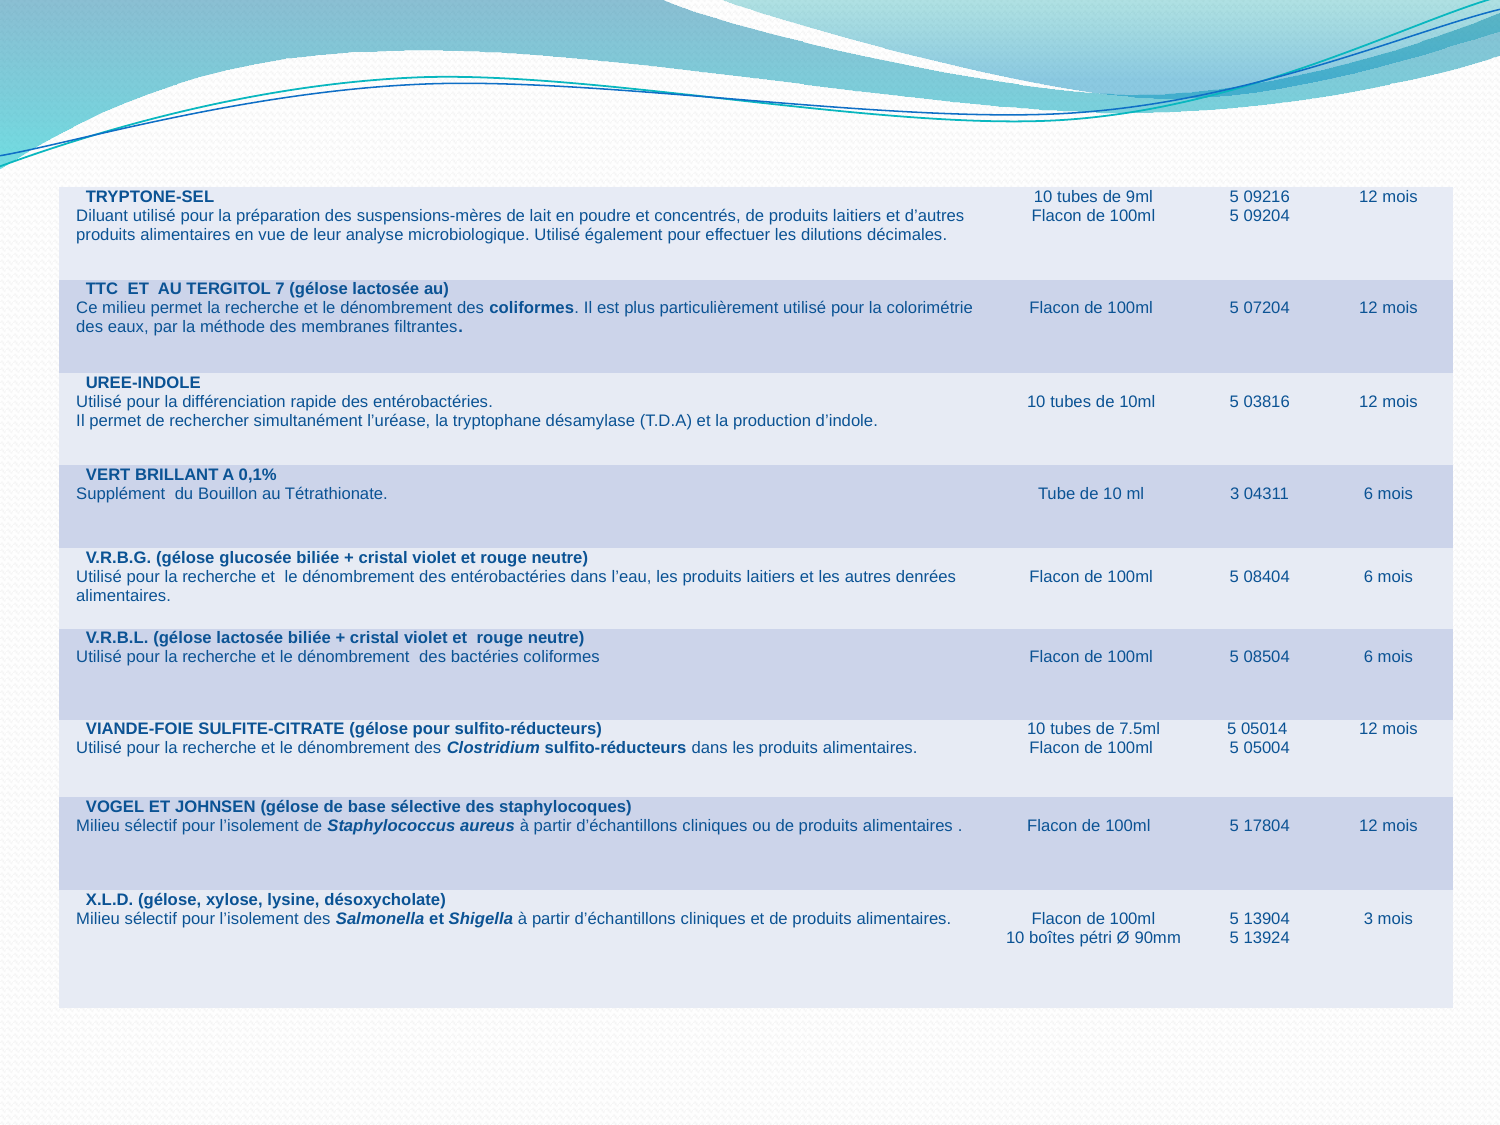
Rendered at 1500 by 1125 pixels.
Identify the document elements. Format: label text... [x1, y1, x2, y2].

table_cell 12 mois [1324, 280, 1453, 373]
table_cell 10 tubes de 10ml [992, 373, 1195, 465]
table_cell 10 tubes de 7.5ml Flacon de 100ml [992, 720, 1195, 797]
table_cell V.R.B.L. (gélose lactosée biliée + cristal violet et rouge neutre) Utilisé pour la recherche et le dénombrement des bactéries coliformes [59, 629, 992, 720]
table_header 10 tubes de 9ml Flacon de 100ml [992, 187, 1195, 280]
table_cell 3 mois [1324, 890, 1453, 1008]
table_header 12 mois [1324, 187, 1453, 280]
table_cell 5 08404 [1195, 548, 1324, 629]
table_cell 5 03816 [1195, 373, 1324, 465]
table_cell Tube de 10 ml [992, 465, 1195, 548]
table_cell 12 mois [1324, 373, 1453, 465]
table_cell 5 17804 [1195, 797, 1324, 890]
table_cell V.R.B.G. (gélose glucosée biliée + cristal violet et rouge neutre) Utilisé pour la recherche et le dénombrement des entérobactéries dans l’eau, les produits laitiers et les autres denrées alimentaires. [59, 548, 992, 629]
table_cell UREE-INDOLE Utilisé pour la différenciation rapide des entérobactéries. Il permet de rechercher simultanément l’uréase, la tryptophane désamylase (T.D.A) et la production d’indole. [59, 373, 992, 465]
table_cell 6 mois [1324, 465, 1453, 548]
table_cell Flacon de 100ml [992, 280, 1195, 373]
table_header TRYPTONE-SEL Diluant utilisé pour la préparation des suspensions-mères de lait en poudre et concentrés, de produits laitiers et d’autres produits alimentaires en vue de leur analyse microbiologique. Utilisé également pour effectuer les dilutions décimales. [59, 187, 992, 280]
table_cell 5 08504 [1195, 629, 1324, 720]
table_cell 12 mois [1324, 720, 1453, 797]
table_cell Flacon de 100ml 10 boîtes pétri Ø 90mm [992, 890, 1195, 1008]
table_cell X.L.D. (gélose, xylose, lysine, désoxycholate) Milieu sélectif pour l’isolement des Salmonella et Shigella à partir d’échantillons cliniques et de produits alimentaires. [59, 890, 992, 1008]
table_cell 5 05014 5 05004 [1195, 720, 1324, 797]
table_cell 3 04311 [1195, 465, 1324, 548]
table_cell VIANDE-FOIE SULFITE-CITRATE (gélose pour sulfito-réducteurs) Utilisé pour la recherche et le dénombrement des Clostridium sulfito-réducteurs dans les produits alimentaires. [59, 720, 992, 797]
table_cell 6 mois [1324, 629, 1453, 720]
table_cell Flacon de 100ml [992, 797, 1195, 890]
table_cell TTC ET AU TERGITOL 7 (gélose lactosée au) Ce milieu permet la recherche et le dénombrement des coliformes. Il est plus particulièrement utilisé pour la colorimétrie des eaux, par la méthode des membranes filtrantes. [59, 280, 992, 373]
table_cell VERT BRILLANT A 0,1% Supplément du Bouillon au Tétrathionate. [59, 465, 992, 548]
table_header 5 09216 5 09204 [1195, 187, 1324, 280]
table_cell 5 07204 [1195, 280, 1324, 373]
table_cell 6 mois [1324, 548, 1453, 629]
table_cell Flacon de 100ml [992, 629, 1195, 720]
table_cell 12 mois [1324, 797, 1453, 890]
table_cell VOGEL ET JOHNSEN (gélose de base sélective des staphylocoques) Milieu sélectif pour l’isolement de Staphylococcus aureus à partir d’échantillons cliniques ou de produits alimentaires . [59, 797, 992, 890]
table_cell Flacon de 100ml [992, 548, 1195, 629]
table_cell 5 13904 5 13924 [1195, 890, 1324, 1008]
